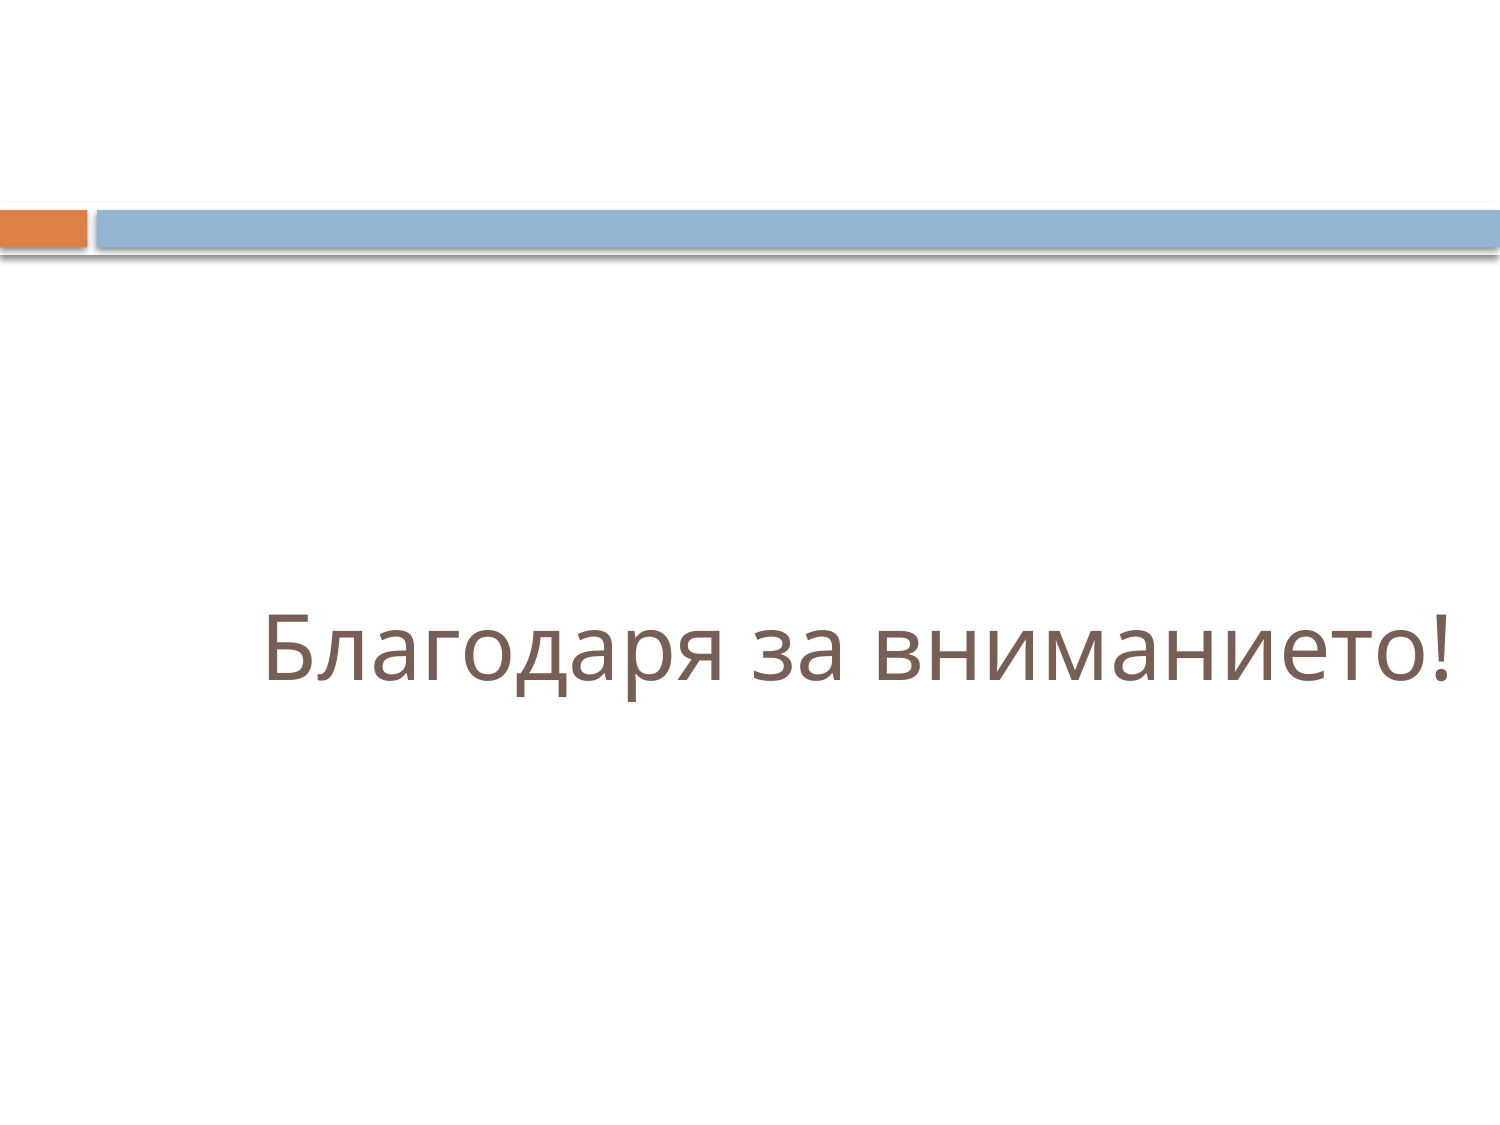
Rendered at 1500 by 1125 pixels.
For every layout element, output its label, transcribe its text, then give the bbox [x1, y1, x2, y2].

title Благодаря за вниманието! [246, 562, 1500, 725]
